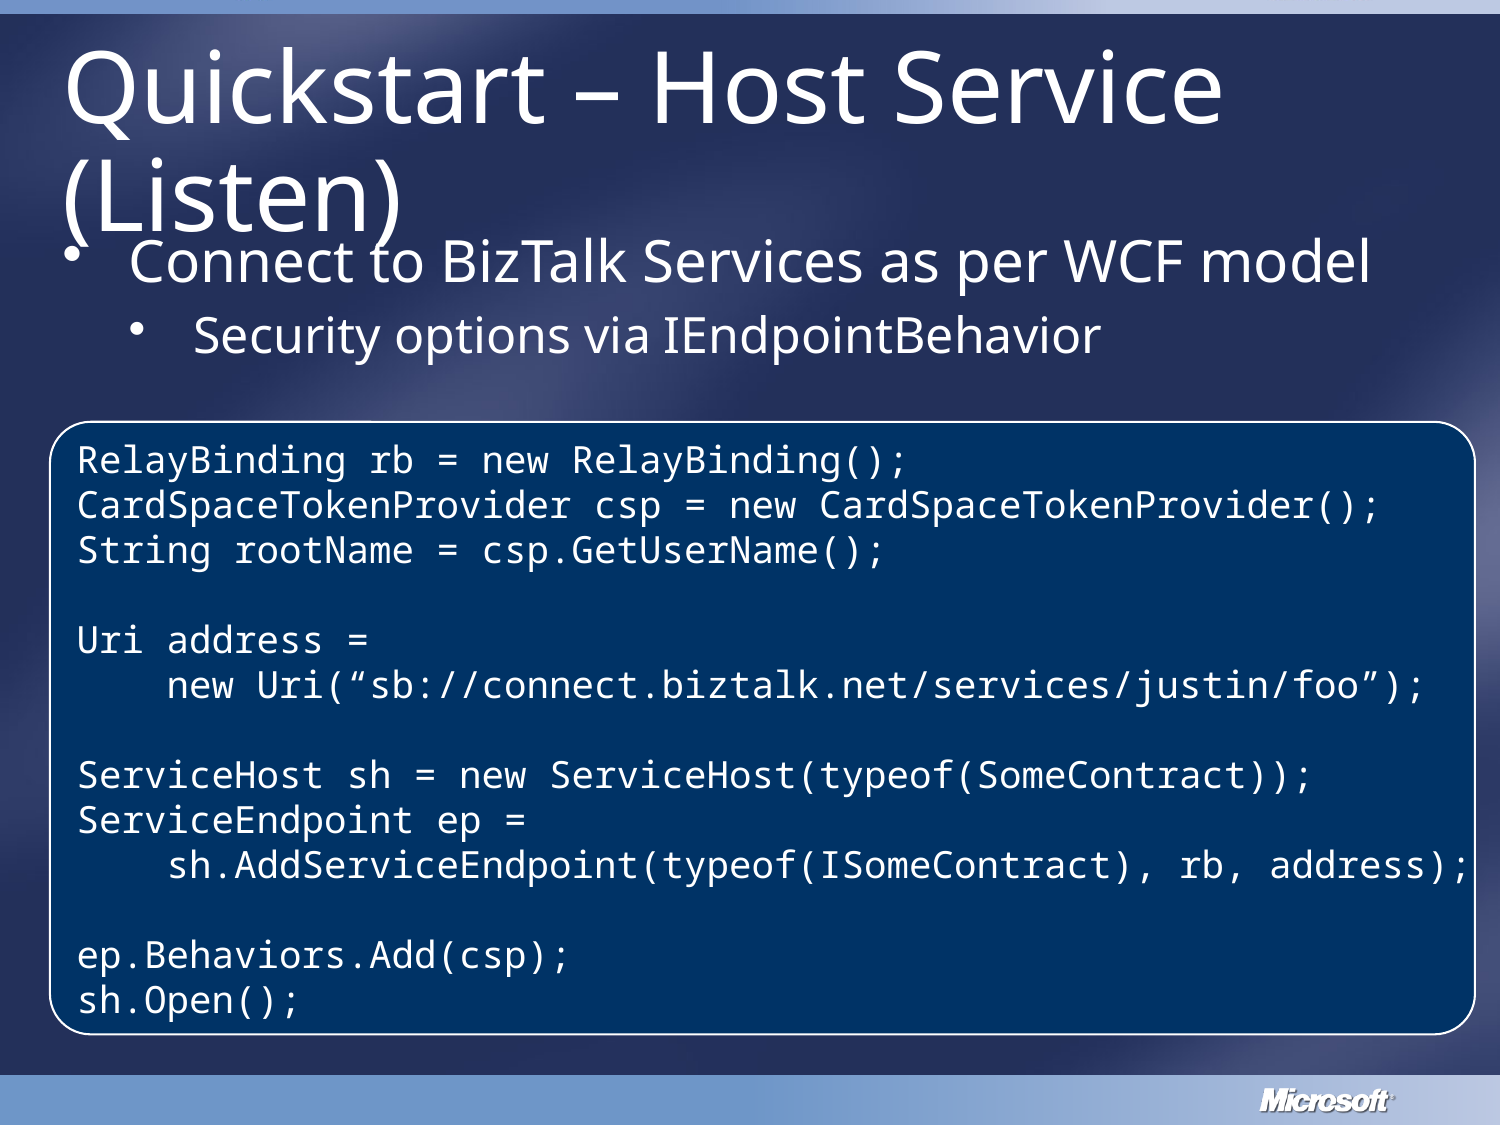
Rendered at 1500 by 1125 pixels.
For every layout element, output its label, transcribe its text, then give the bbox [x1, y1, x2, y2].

picture [0, 0, 1500, 1076]
text_box RelayBinding rb = new RelayBinding(); CardSpaceTokenProvider csp = new CardSpaceTokenProvider(); String rootName = csp.GetUserName(); Uri address = new Uri(“sb://connect.biztalk.net/services/justin/foo”); ServiceHost sh = new ServiceHost(typeof(SomeContract)); ServiceEndpoint ep = sh.AddServiceEndpoint(typeof(ISomeContract), rb, address); ep.Behaviors.Add(csp); sh.Open(); [49, 421, 1475, 1035]
picture [1259, 1088, 1397, 1114]
list Connect to BizTalk Services as per WCF model Security options via IEndpointBehavior [62, 232, 1438, 432]
title Quickstart – Host Service (Listen) [62, 37, 1500, 146]
